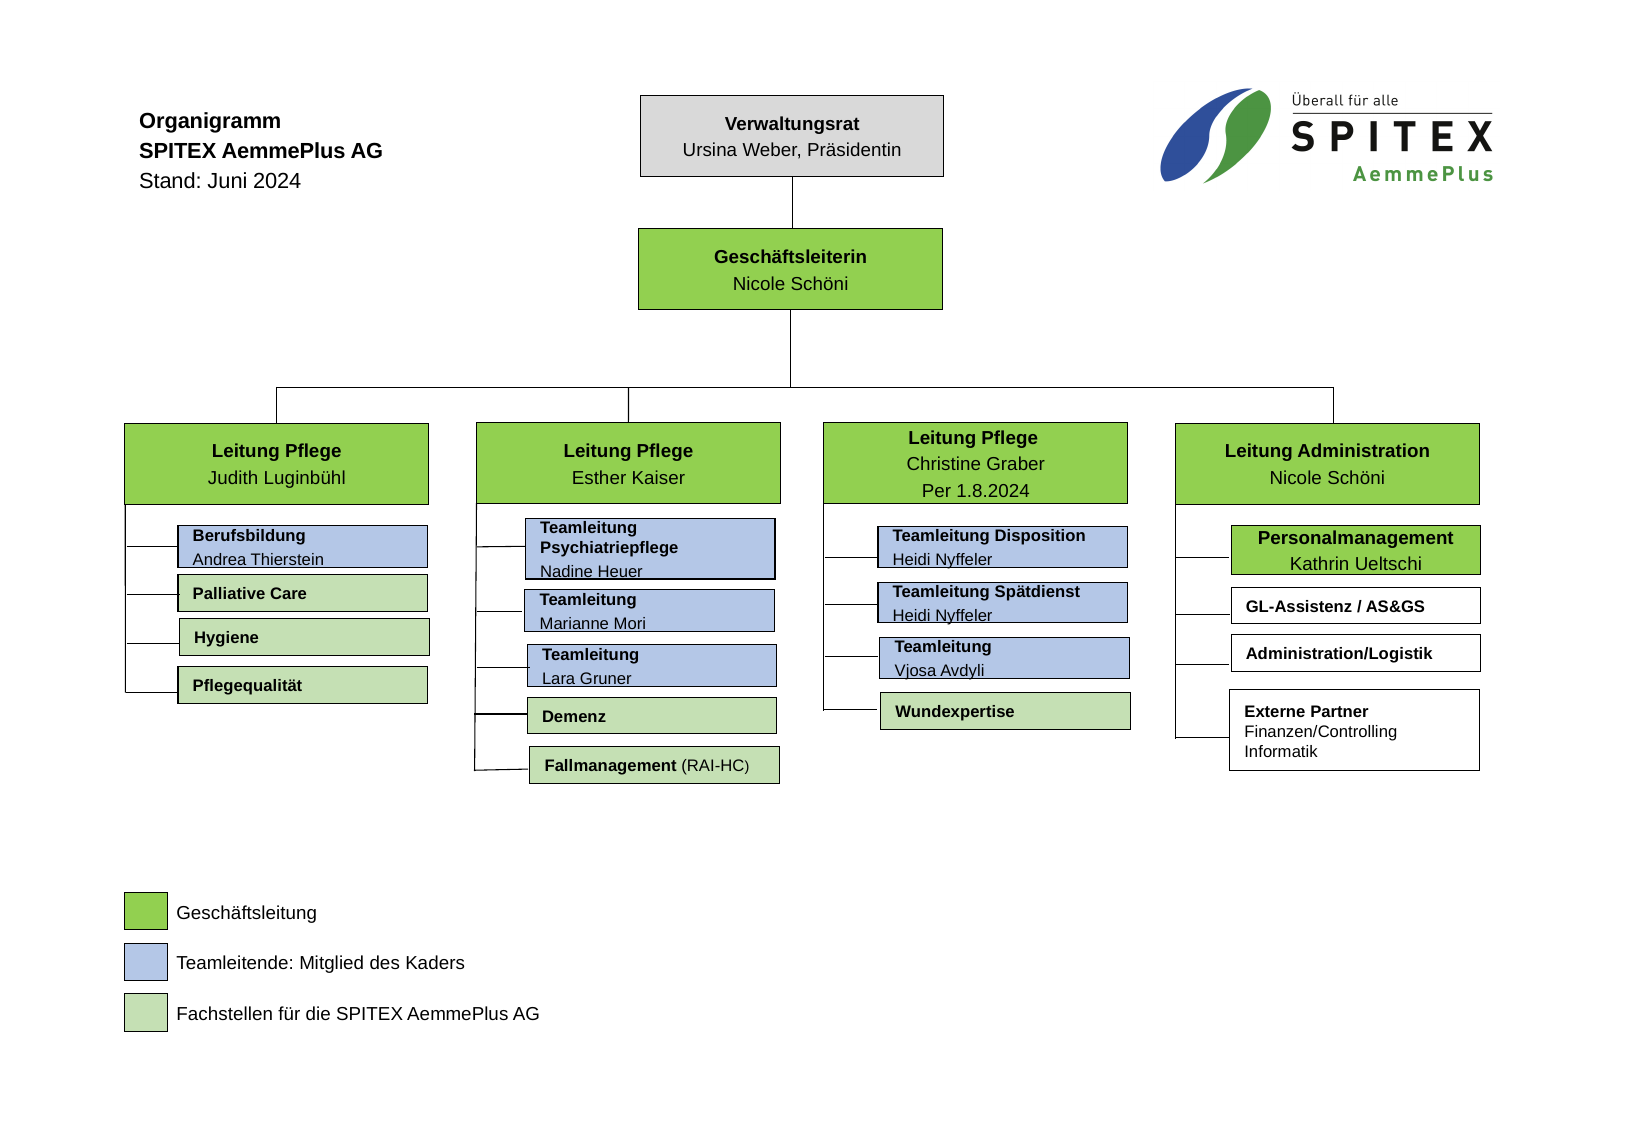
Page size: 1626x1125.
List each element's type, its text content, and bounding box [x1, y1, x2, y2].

text_box [123, 993, 161, 1032]
text_box Teamleitung Lara Gruner [526, 644, 778, 687]
text_box Teamleitung Disposition Heidi Nyffeler [877, 525, 1129, 569]
text_box Leitung Pflege Esther Kaiser [476, 422, 781, 505]
text_box Teamleitung Marianne Mori [524, 589, 775, 632]
text_box GL-Assistenz / AS&GS [1230, 586, 1482, 625]
text_box Teamleitung Spätdienst Heidi Nyffeler [877, 581, 1129, 624]
text_box Teamleitung Vjosa Avdyli [879, 636, 1130, 680]
text_box Verwaltungsrat Ursina Weber, Präsidentin [639, 94, 945, 178]
text_box Teamleitung Psychiatriepflege Nadine Heuer [524, 518, 776, 580]
text_box [123, 942, 161, 982]
text_box [123, 891, 169, 931]
text_box Pflegequalität [177, 666, 429, 705]
text_box Administration/Logistik [1230, 633, 1482, 672]
text_box Leitung Pflege Judith Luginbühl [124, 422, 430, 505]
text_box Personalmanagement Kathrin Ueltschi [1230, 524, 1482, 576]
picture [1153, 81, 1500, 192]
text_box Leitung Administration Nicole Schöni [1175, 422, 1480, 505]
text_box Geschäftsleiterin Nicole Schöni [638, 227, 943, 311]
text_box Organigramm SPITEX AemmePlus AG Stand: Juni 2024 [123, 92, 429, 207]
text_box Wundexpertise [880, 691, 1131, 730]
text_box Externe Partner Finanzen/Controlling Informatik [1229, 689, 1480, 772]
text_box Leitung Pflege Christine Graber Per 1.8.2024 [823, 422, 1129, 505]
text_box Hygiene [178, 618, 430, 656]
text_box Teamleitende: Mitglied des Kaders [161, 942, 517, 982]
text_box Demenz [526, 696, 778, 735]
text_box Fachstellen für die SPITEX AemmePlus AG [161, 993, 572, 1032]
text_box Fallmanagement (RAI-HC) [529, 746, 780, 784]
text_box Berufsbildung Andrea Thierstein [177, 524, 429, 569]
text_box Palliative Care [177, 573, 429, 612]
text_box Geschäftsleitung [161, 892, 358, 932]
